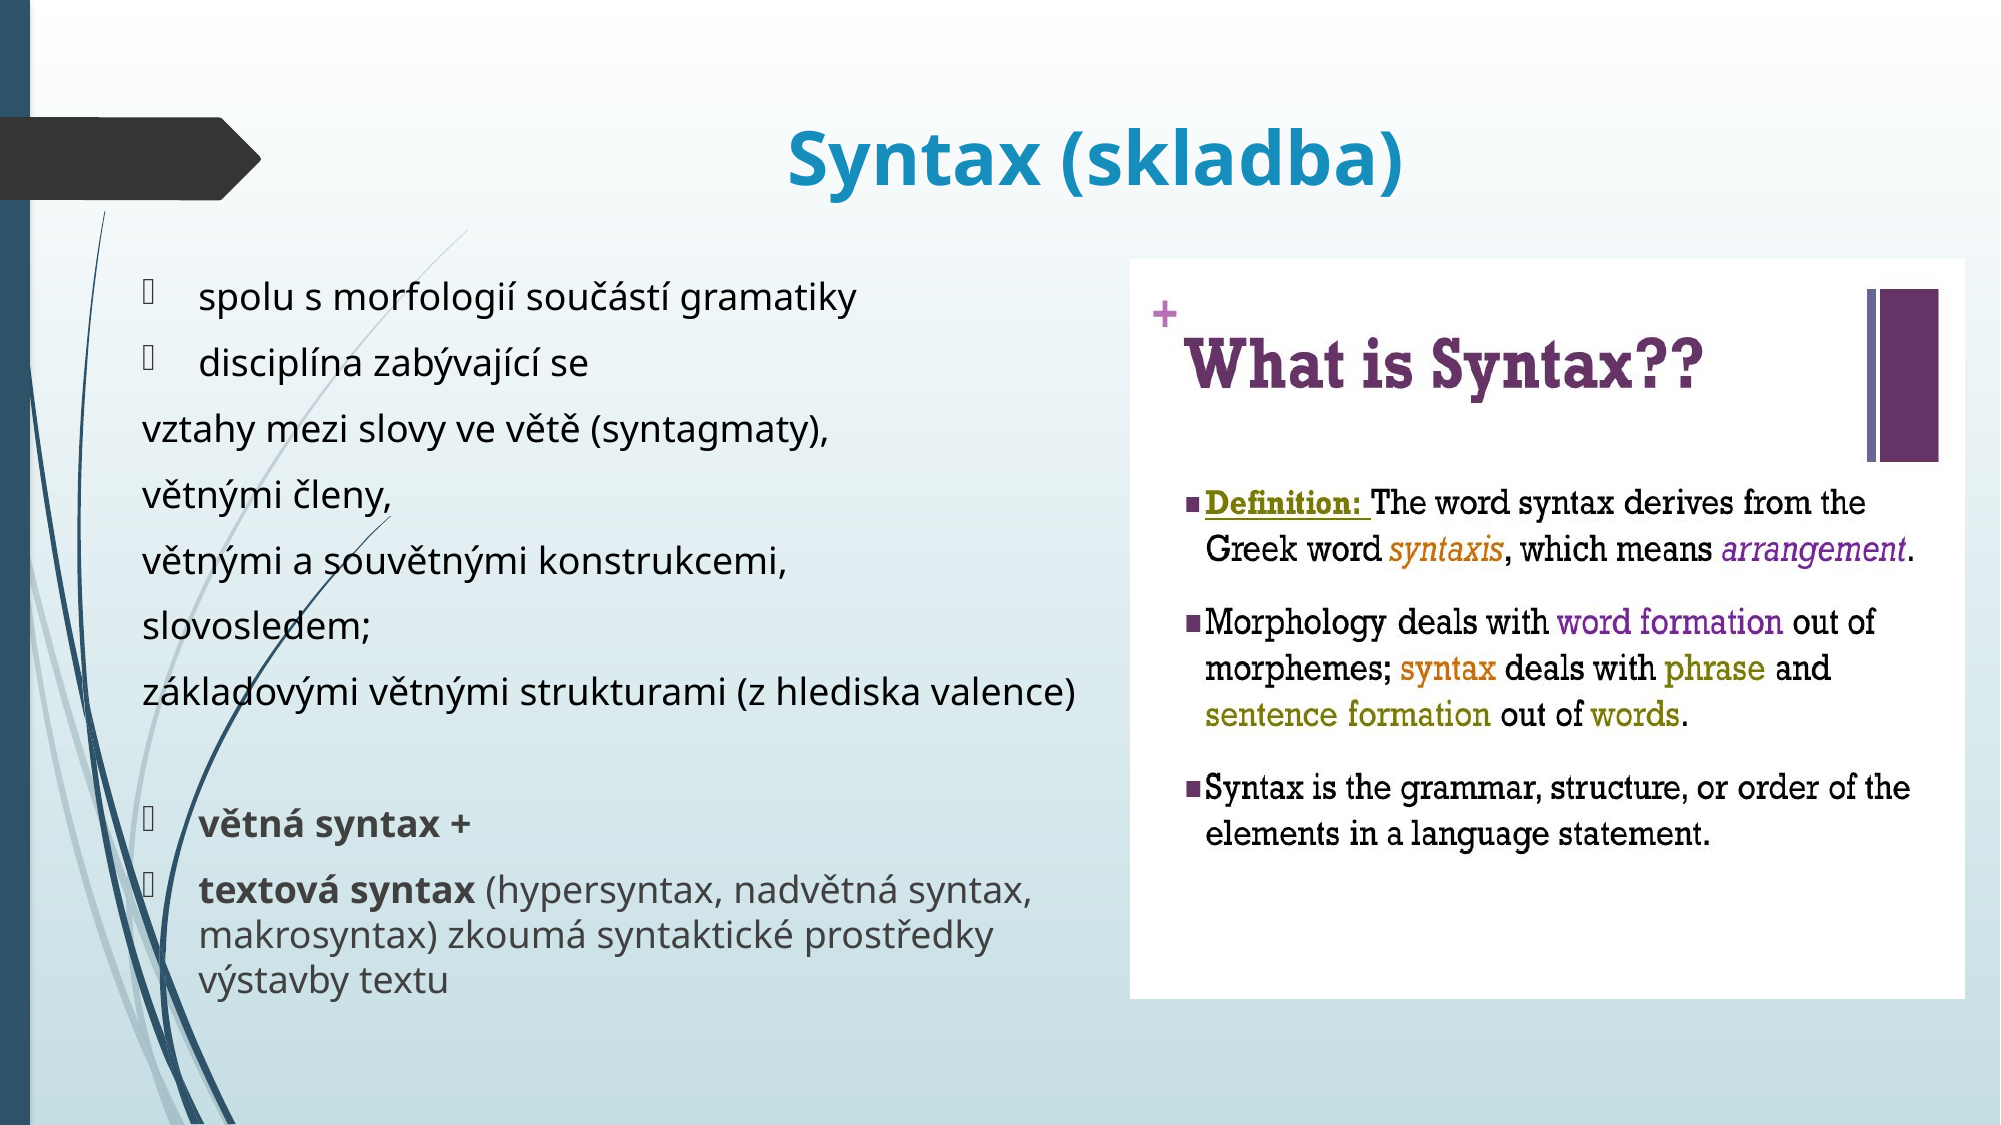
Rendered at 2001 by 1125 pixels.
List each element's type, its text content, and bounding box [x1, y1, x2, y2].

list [1130, 259, 1965, 999]
list spolu s morfologií součástí gramatiky disciplína zabývající se vztahy mezi slovy ve větě (syntagmaty), větnými členy, větnými a souvětnými konstrukcemi, slovosledem; základovými větnými strukturami (z hlediska valence) větná syntax + textová syntax (hypersyntax, nadvětná syntax, makrosyntax) zkoumá syntaktické prostředky výstavby textu [127, 265, 1109, 1015]
title Syntax (skladba) [304, 102, 1888, 313]
